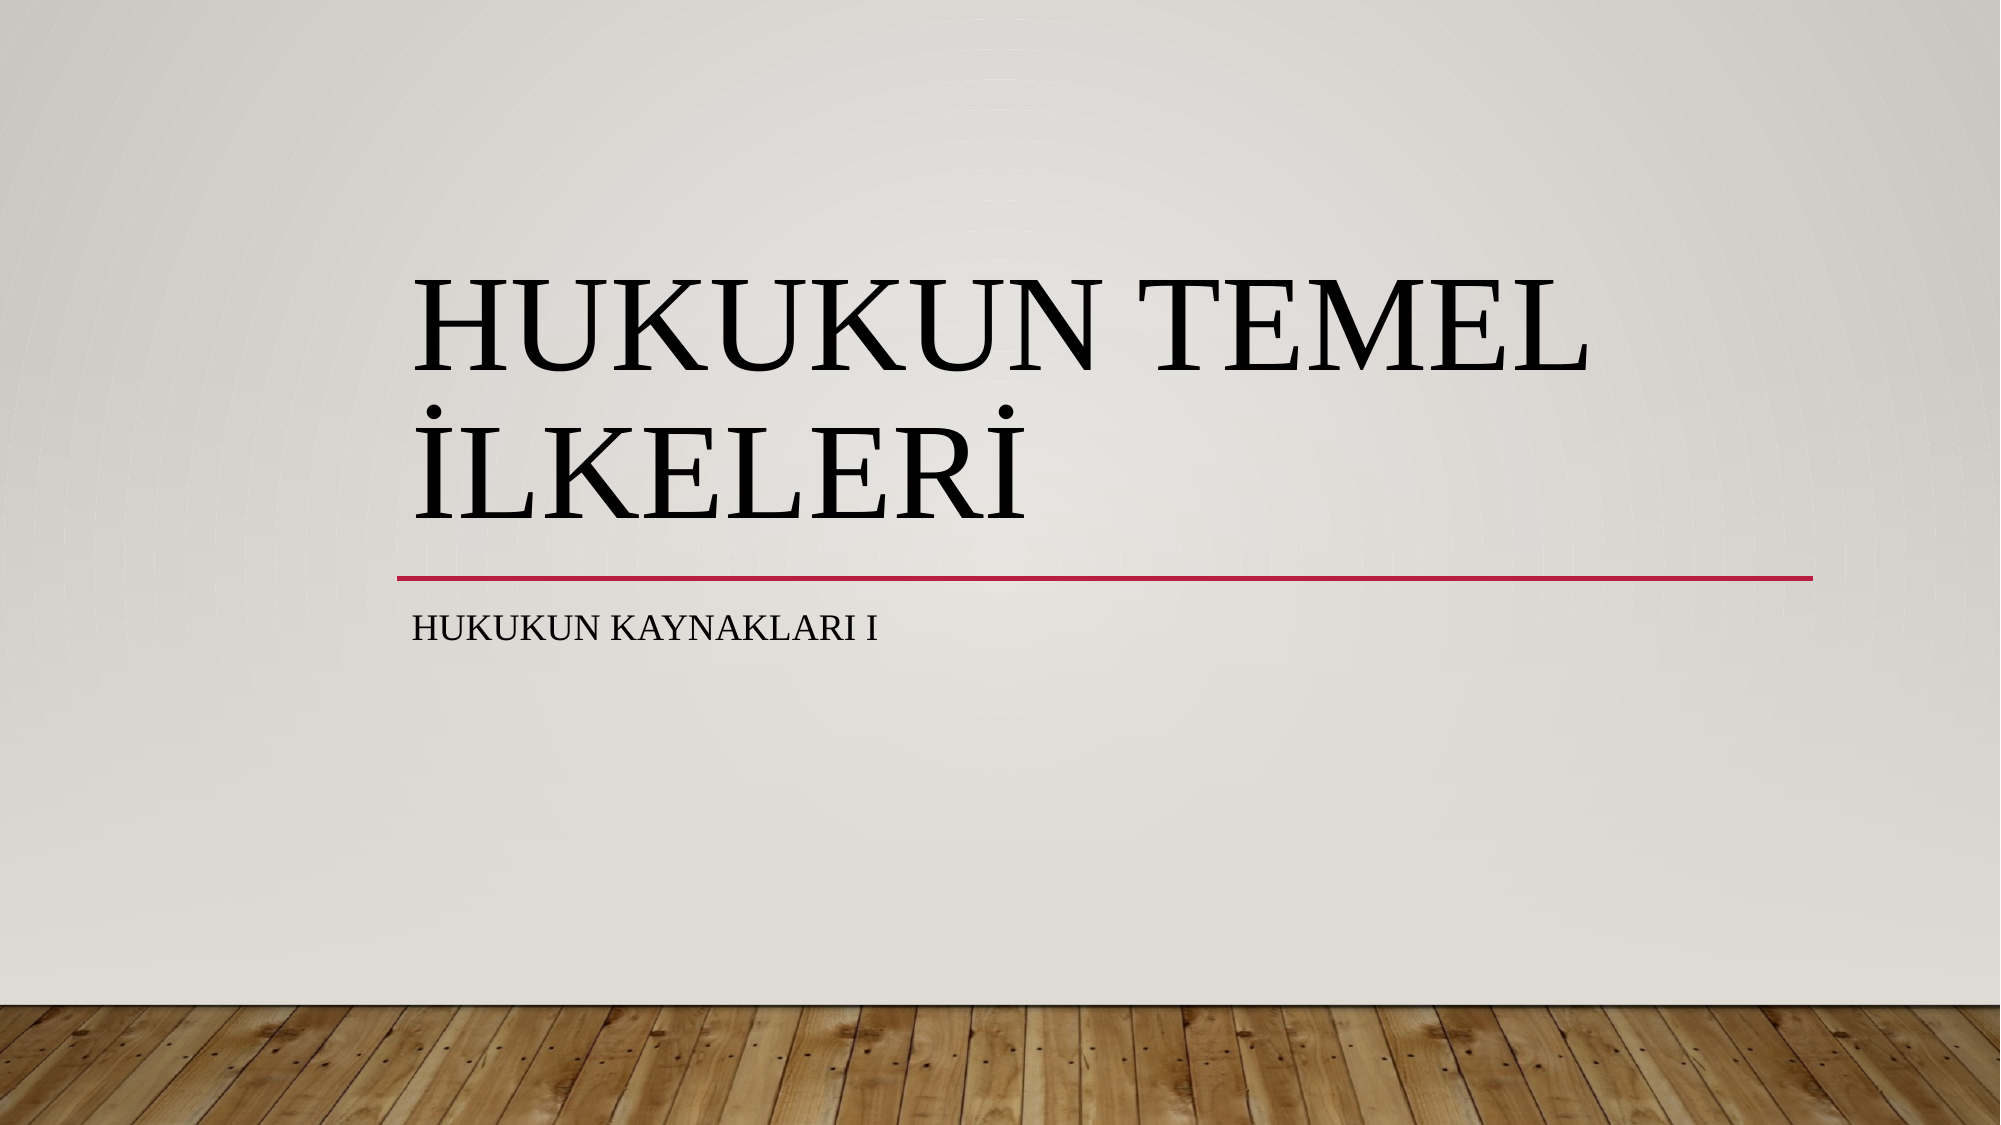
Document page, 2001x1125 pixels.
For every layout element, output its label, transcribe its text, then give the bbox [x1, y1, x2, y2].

subtitle Hukukun Kaynakları I [396, 579, 1814, 740]
title Hukukun temel ilkeleri [396, 131, 1814, 549]
picture [0, 1005, 2000, 1125]
